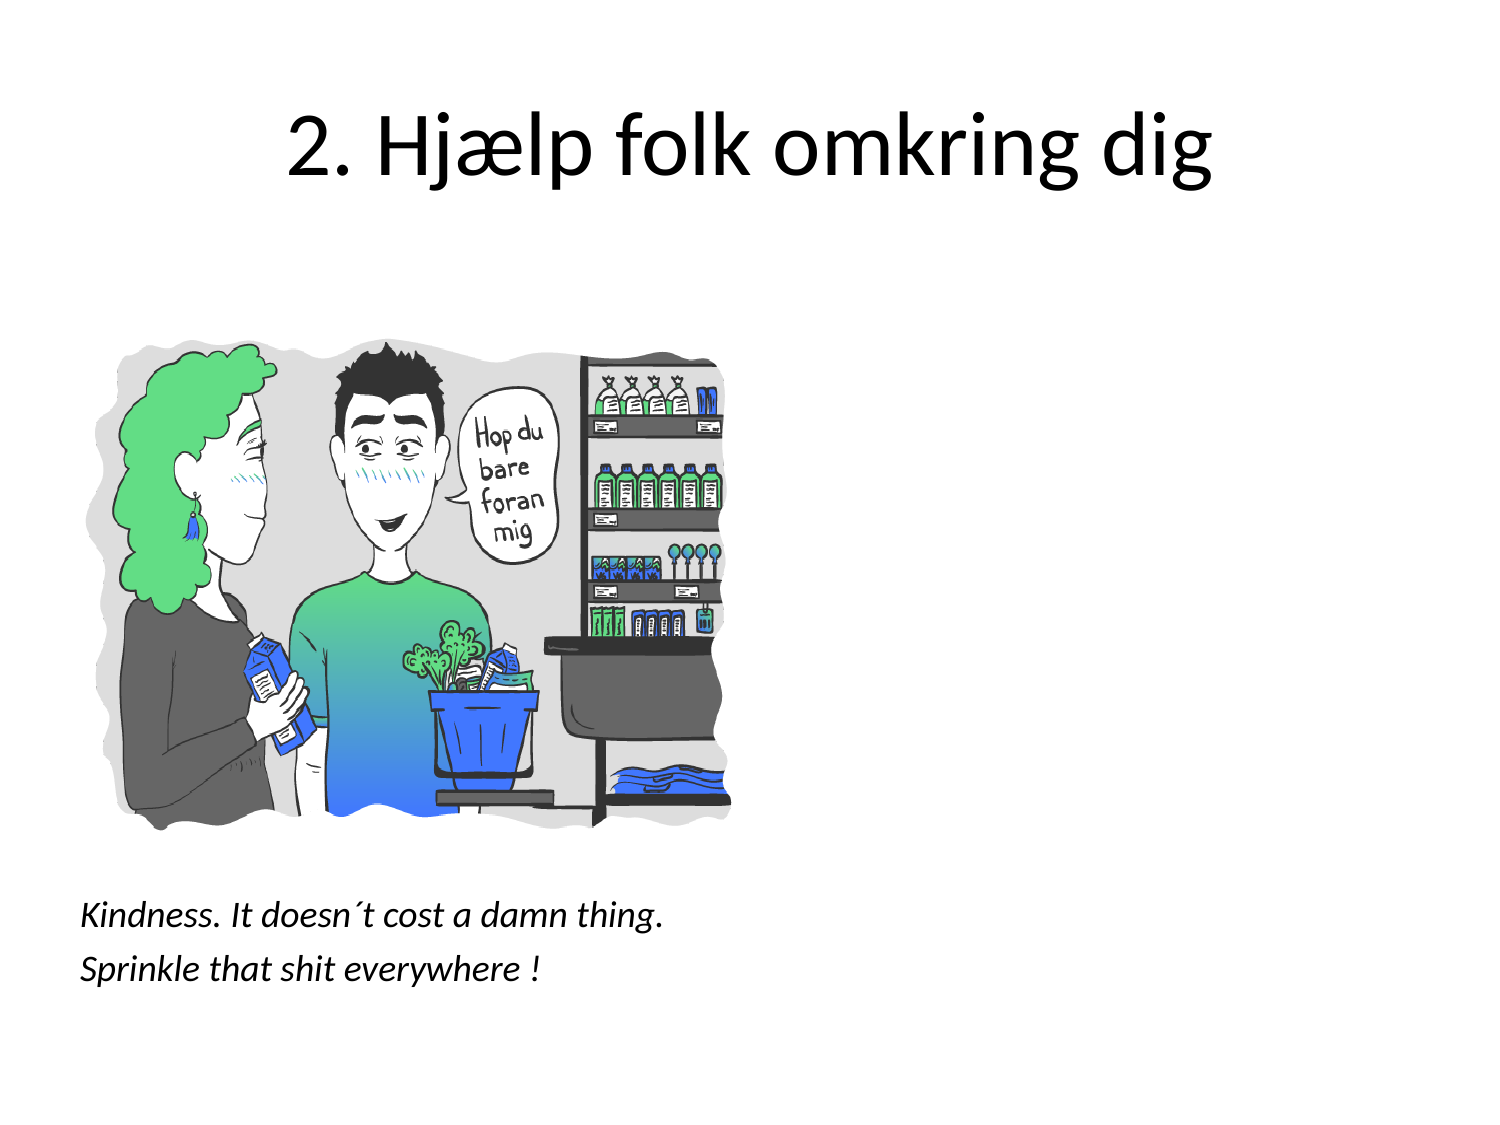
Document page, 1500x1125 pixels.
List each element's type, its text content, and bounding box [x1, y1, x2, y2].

text_box Kindness. It doesn´t cost a damn thing. Sprinkle that shit everywhere ! [65, 873, 816, 997]
picture [74, 325, 738, 840]
title 2. Hjælp folk omkring dig [75, 45, 1425, 233]
